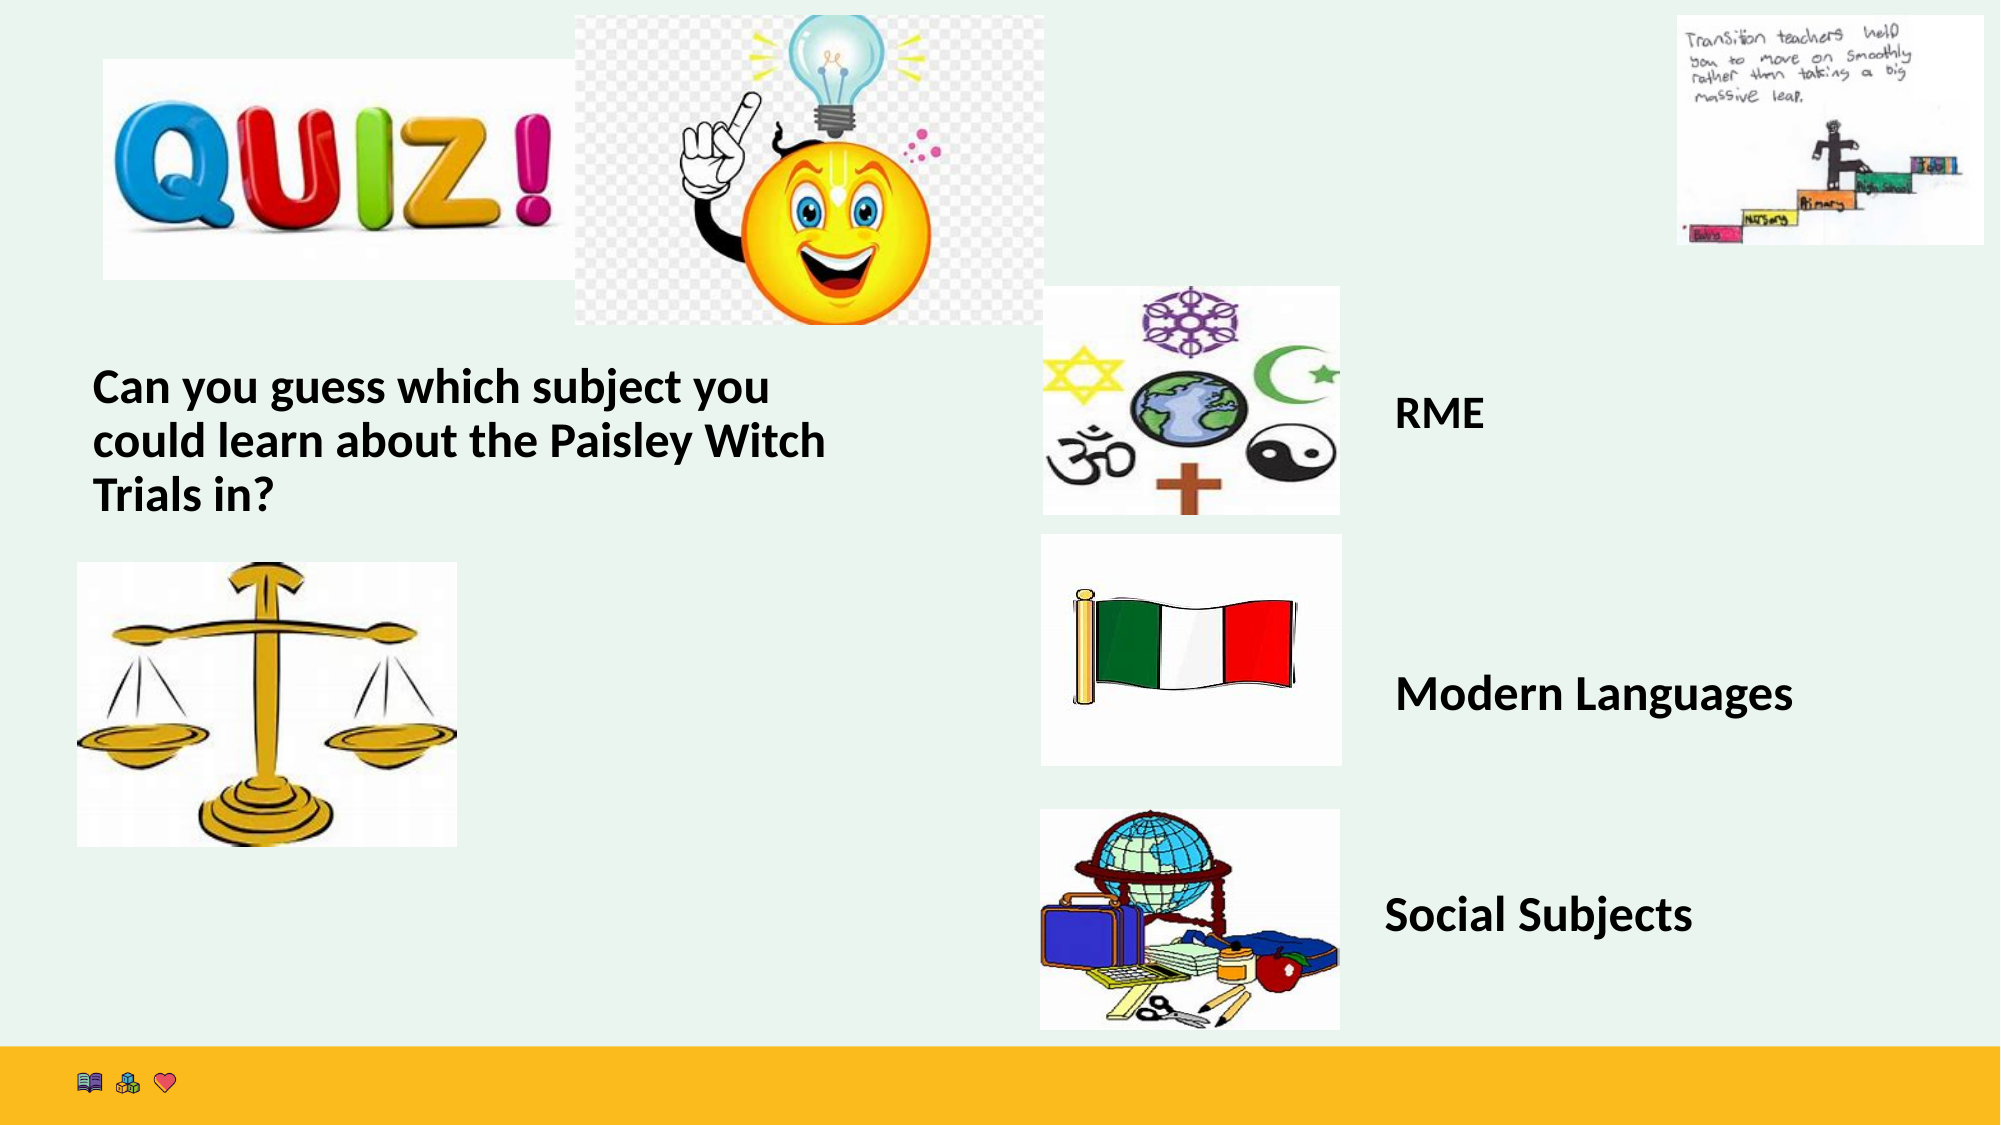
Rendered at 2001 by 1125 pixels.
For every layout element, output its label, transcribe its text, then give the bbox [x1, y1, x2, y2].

picture [0, 0, 2001, 1125]
list RME Modern Languages Social Subjects [1369, 324, 1863, 1030]
list Can you guess which subject you could learn about the Paisley Witch Trials in? [77, 352, 901, 979]
